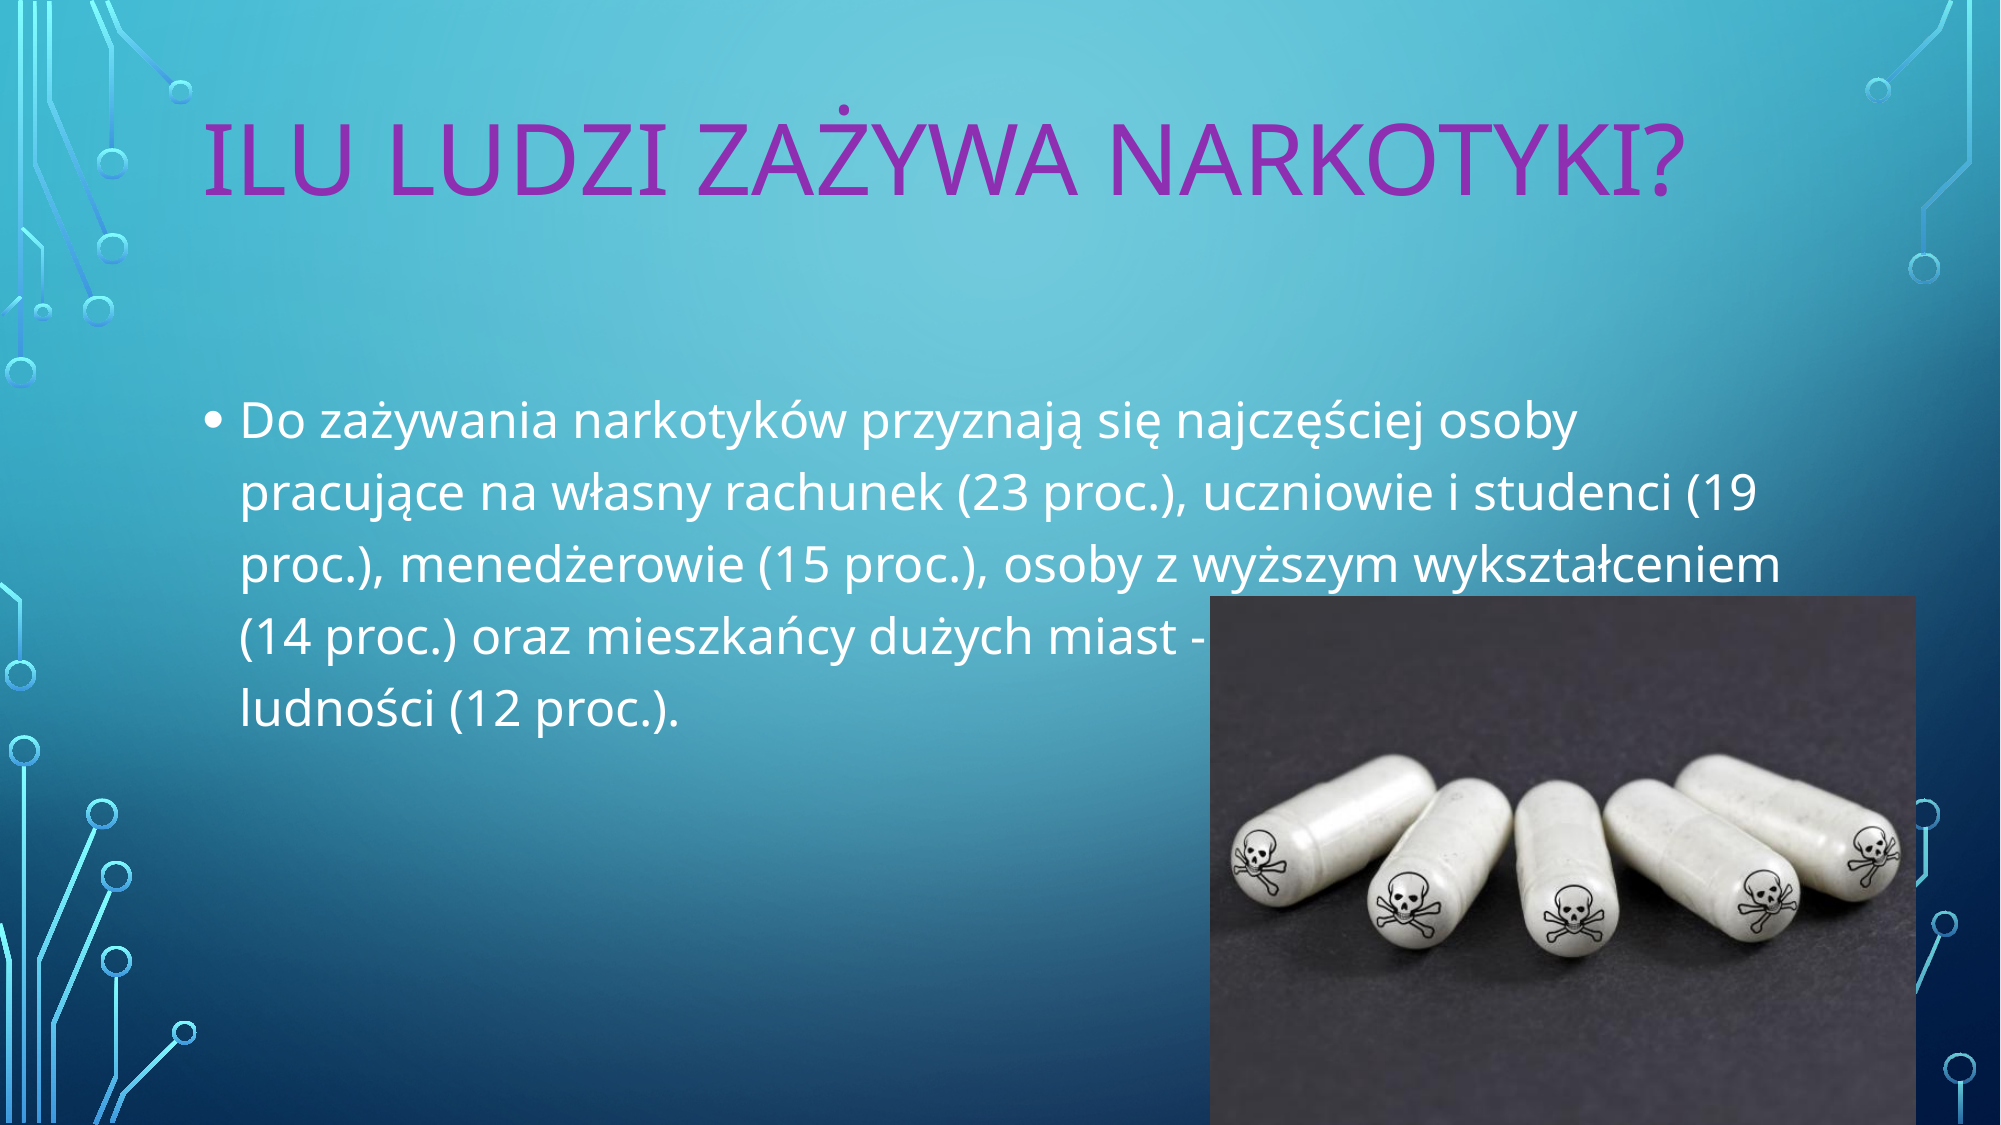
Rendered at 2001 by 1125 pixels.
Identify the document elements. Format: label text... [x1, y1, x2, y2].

picture [1210, 596, 1916, 1125]
list Do zażywania narkotyków przyznają się najczęściej osoby pracujące na własny rachunek (23 proc.), uczniowie i studenci (19 proc.), menedżerowie (15 proc.), osoby z wyższym wykształceniem (14 proc.) oraz mieszkańcy dużych miast - powyżej 500 tys. ludności (12 proc.). [187, 369, 1813, 950]
title ILU LUDZI ZAŻYWA NARKOTYKI? [187, 101, 1813, 344]
